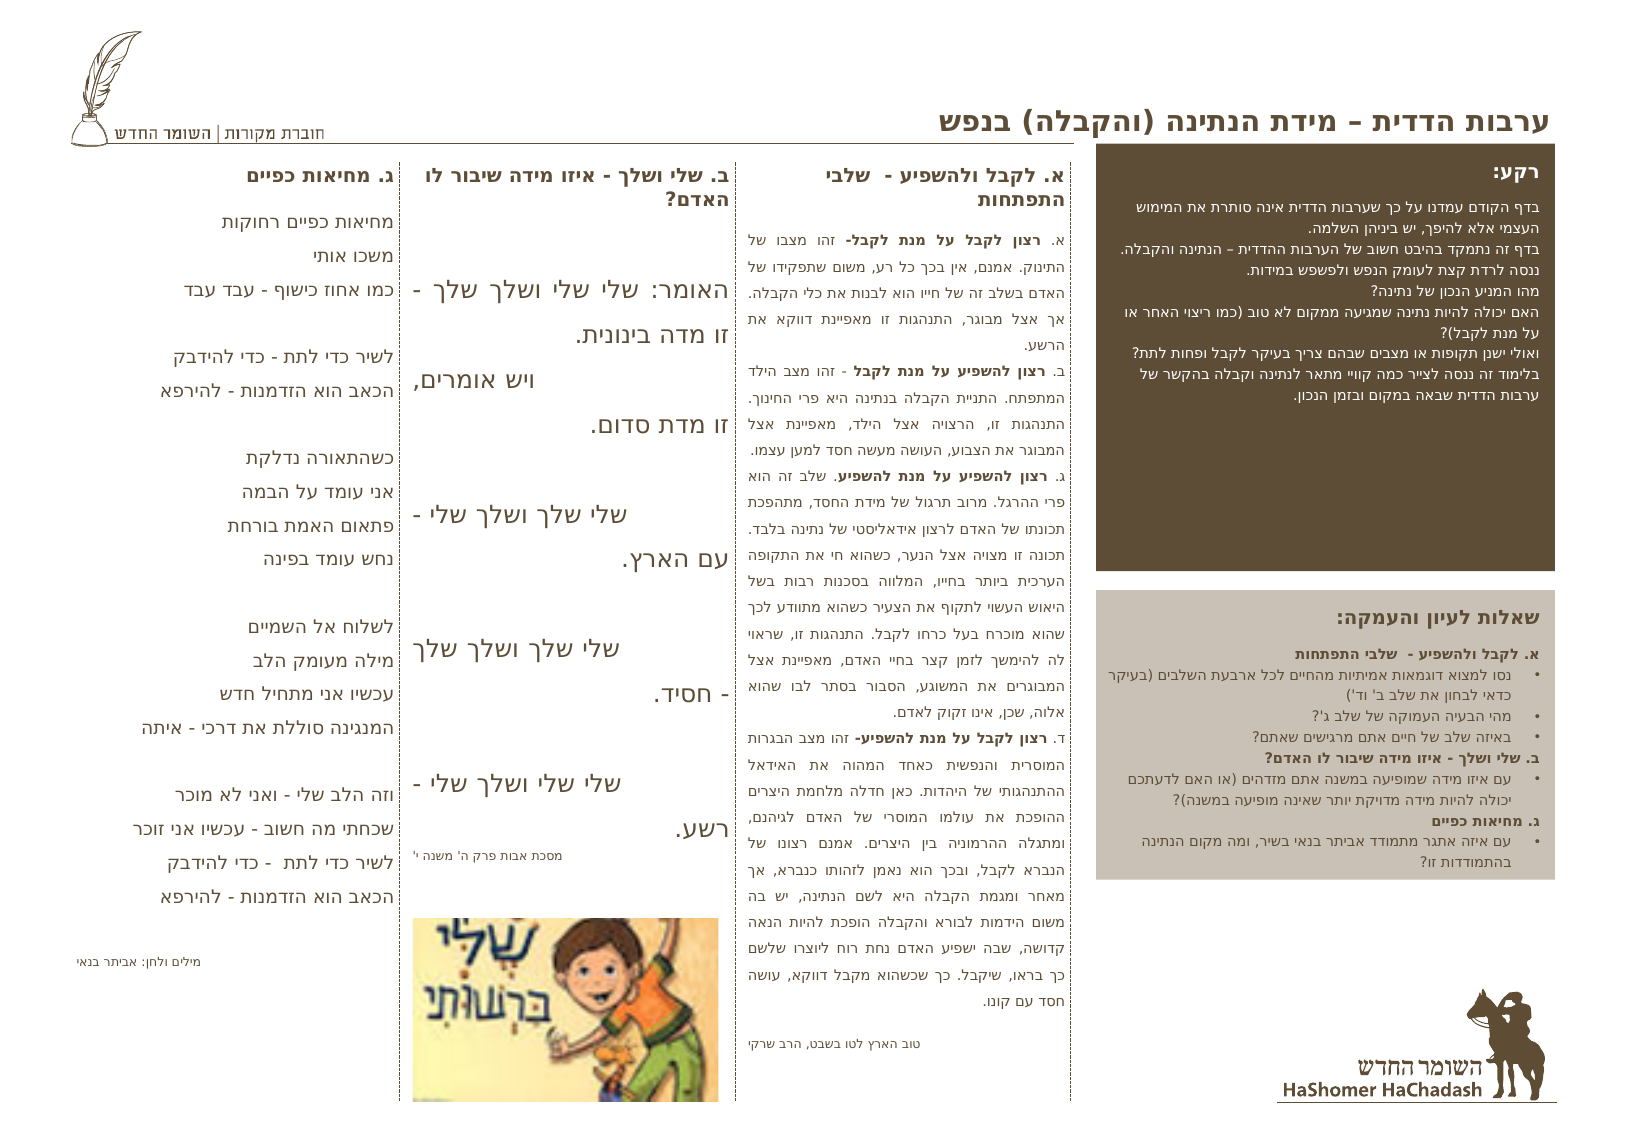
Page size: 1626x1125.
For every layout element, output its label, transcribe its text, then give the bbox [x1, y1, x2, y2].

picture [412, 918, 719, 1102]
title ערבות הדדית – מידת הנתינה (והקבלה) בנפש [334, 99, 1566, 142]
text_box ג. מחיאות כפיים מחיאות כפיים רחוקות משכו אותי כמו אחוז כישוף - עבד עבד לשיר כדי לתת - כדי להידבק הכאב הוא הזדמנות - להירפא כשהתאורה נדלקת אני עומד על הבמה פתאום האמת בורחת נחש עומד בפינה לשלוח אל השמיים מילה מעומק הלב עכשיו אני מתחיל חדש המנגינה סוללת את דרכי - איתה וזה הלב שלי - ואני לא מוכר שכחתי מה חשוב - עכשיו אני זוכר לשיר כדי לתת - כדי להידבק הכאב הוא הזדמנות - להירפא מילים ולחן: אביתר בנאי [68, 161, 403, 1103]
text_box רקע: בדף הקודם עמדנו על כך שערבות הדדית אינה סותרת את המימוש העצמי אלא להיפך, יש ביניהן השלמה. בדף זה נתמקד בהיבט חשוב של הערבות ההדדית – הנתינה והקבלה. ננסה לרדת קצת לעומק הנפש ולפשפש במידות. מהו המניע הנכון של נתינה? האם יכולה להיות נתינה שמגיעה ממקום לא טוב (כמו ריצוי האחר או על מנת לקבל)? ואולי ישנן תקופות או מצבים שבהם צריך בעיקר לקבל ופחות לתת? בלימוד זה ננסה לצייר כמה קוויי מתאר לנתינה וקבלה בהקשר של ערבות הדדית שבאה במקום ובזמן הנכון. [1095, 143, 1556, 572]
text_box א. לקבל ולהשפיע - שלבי התפתחות א. רצון לקבל על מנת לקבל- זהו מצבו של התינוק. אמנם, אין בכך כל רע, משום שתפקידו של האדם בשלב זה של חייו הוא לבנות את כלי הקבלה. אך אצל מבוגר, התנהגות זו מאפיינת דווקא את הרשע. ב. רצון להשפיע על מנת לקבל - זהו מצב הילד המתפתח. התניית הקבלה בנתינה היא פרי החינוך. התנהגות זו, הרצויה אצל הילד, מאפיינת אצל המבוגר את הצבוע, העושה מעשה חסד למען עצמו. ג. רצון להשפיע על מנת להשפיע. שלב זה הוא פרי ההרגל. מרוב תרגול של מידת החסד, מתהפכת תכונתו של האדם לרצון אידאליסטי של נתינה בלבד. תכונה זו מצויה אצל הנער, כשהוא חי את התקופה הערכית ביותר בחייו, המלווה בסכנות רבות בשל היאוש העשוי לתקוף את הצעיר כשהוא מתוודע לכך שהוא מוכרח בעל כרחו לקבל. התנהגות זו, שראוי לה להימשך לזמן קצר בחיי האדם, מאפיינת אצל המבוגרים את המשוגע, הסבור בסתר לבו שהוא אלוה, שכן, אינו זקוק לאדם. ד. רצון לקבל על מנת להשפיע- זהו מצב הבגרות המוסרית והנפשית כאחד המהוה את האידאל ההתנהגותי של היהדות. כאן חדלה מלחמת היצרים ההופכת את עולמו המוסרי של האדם לגיהנם, ומתגלה ההרמוניה בין היצרים. אמנם רצונו של הנברא לקבל, ובכך הוא נאמן לזהותו כנברא, אך מאחר ומגמת הקבלה היא לשם הנתינה, יש בה משום הידמות לבורא והקבלה הופכת להיות הנאה קדושה, שבה ישפיע האדם נחת רוח ליוצרו שלשם כך בראו, שיקבל. כך שכשהוא מקבל דווקא, עושה חסד עם קונו. טוב הארץ לטו בשבט, הרב שרקי [739, 161, 1074, 1103]
text_box ב. שלי ושלך - איזו מידה שיבור לו האדם? האומר: שלי שלי ושלך שלך - זו מדה בינונית. ויש אומרים, זו מדת סדום. שלי שלך ושלך שלי - עם הארץ. שלי שלך ושלך שלך - חסיד. שלי שלי ושלך שלי - רשע. מסכת אבות פרק ה' משנה י' [404, 161, 738, 1103]
text_box שאלות לעיון והעמקה: א. לקבל ולהשפיע - שלבי התפתחות נסו למצוא דוגמאות אמיתיות מהחיים לכל ארבעת השלבים (בעיקר כדאי לבחון את שלב ב' וד') מהי הבעיה העמוקה של שלב ג'? באיזה שלב של חיים אתם מרגישים שאתם? ב. שלי ושלך - איזו מידה שיבור לו האדם? עם איזו מידה שמופיעה במשנה אתם מזדהים (או האם לדעתכם יכולה להיות מידה מדויקת יותר שאינה מופיעה במשנה)? ג. מחיאות כפיים עם איזה אתגר מתמודד אביתר בנאי בשיר, ומה מקום הנתינה בהתמודדות זו? [1095, 589, 1556, 881]
